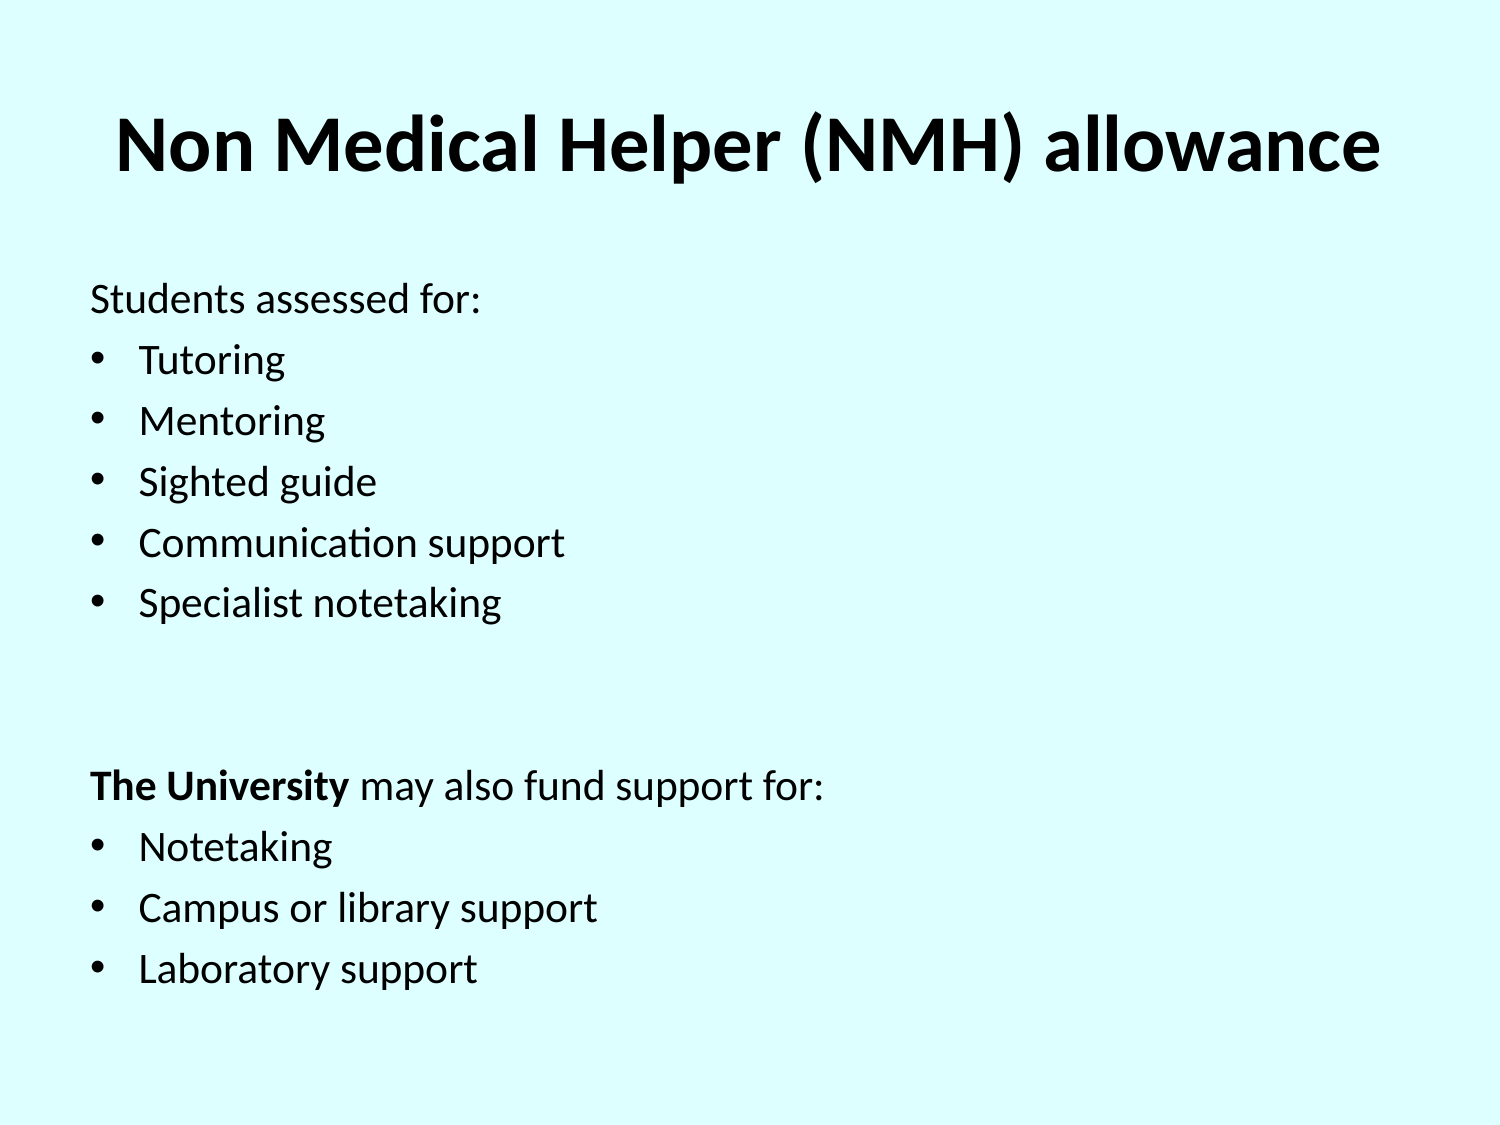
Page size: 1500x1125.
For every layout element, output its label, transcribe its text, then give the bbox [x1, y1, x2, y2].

list Students assessed for: Tutoring Mentoring Sighted guide Communication support Specialist notetaking The University may also fund support for: Notetaking Campus or library support Laboratory support [75, 262, 1425, 1005]
title Non Medical Helper (NMH) allowance [75, 45, 1425, 233]
